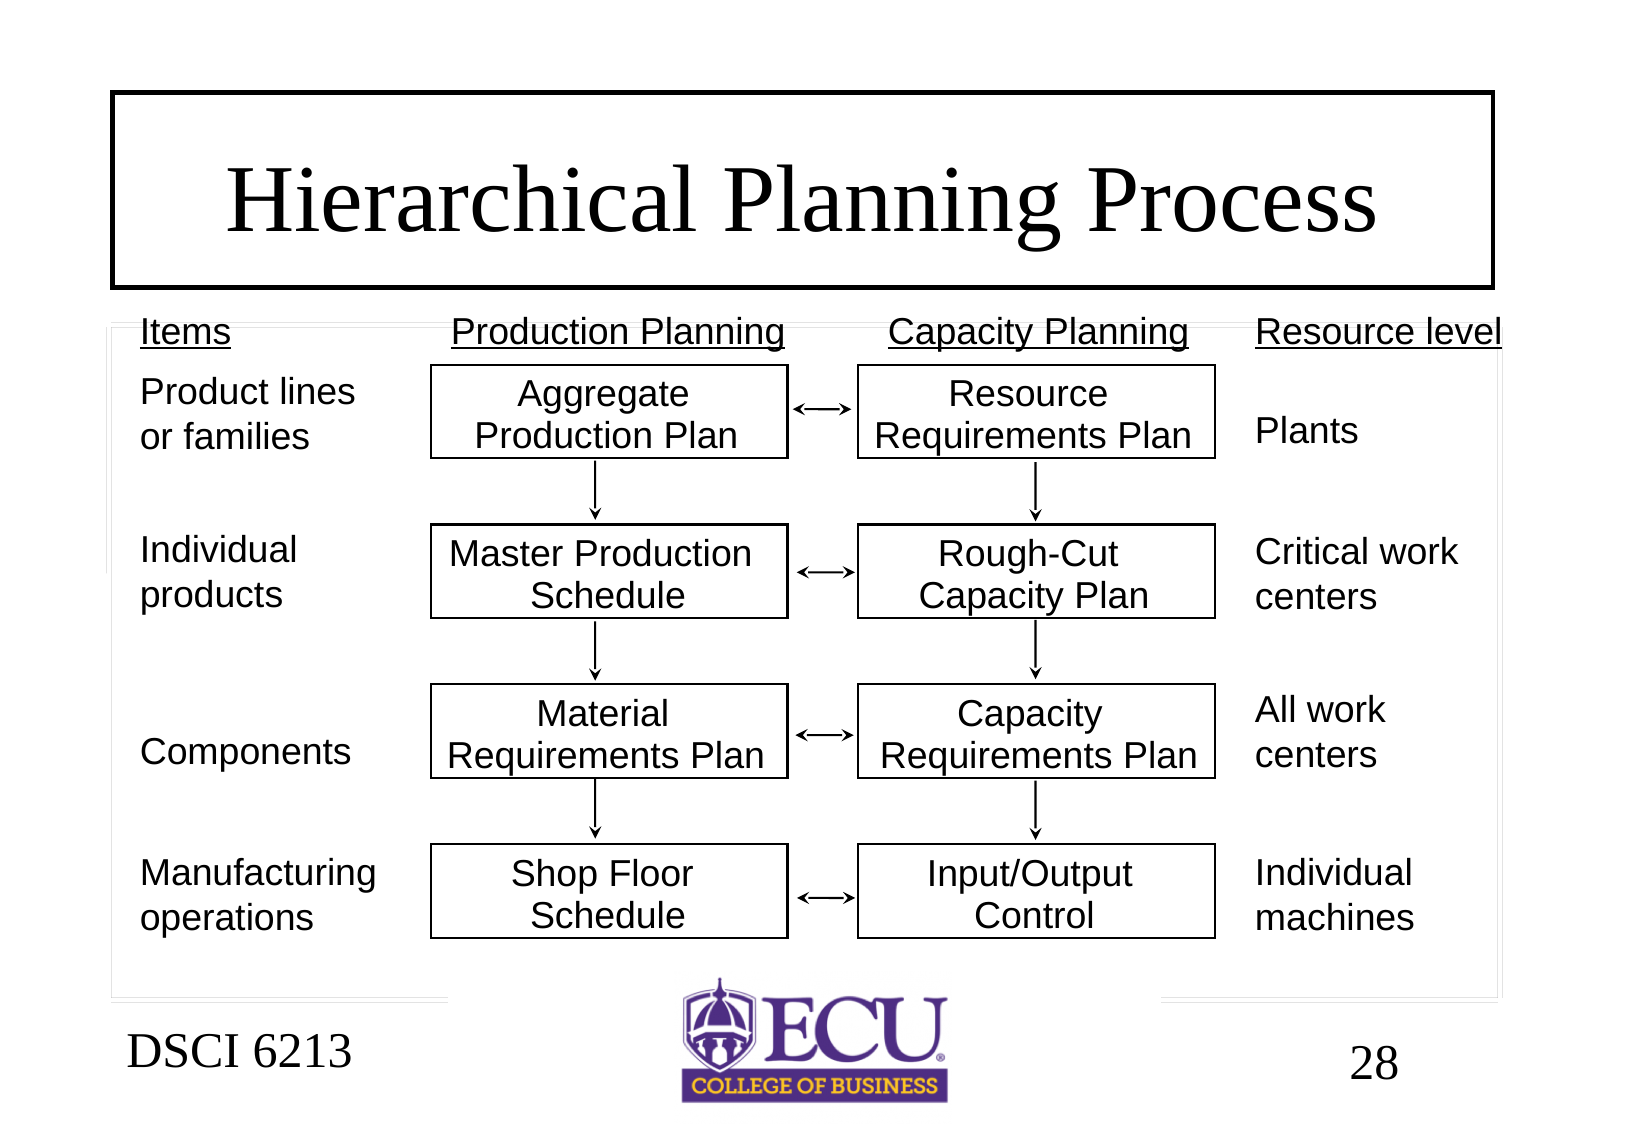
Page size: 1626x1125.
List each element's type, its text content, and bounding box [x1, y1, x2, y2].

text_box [109, 324, 1500, 1000]
title Hierarchical Planning Process [110, 94, 1495, 293]
picture [674, 1000, 952, 1124]
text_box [124, 299, 1526, 946]
